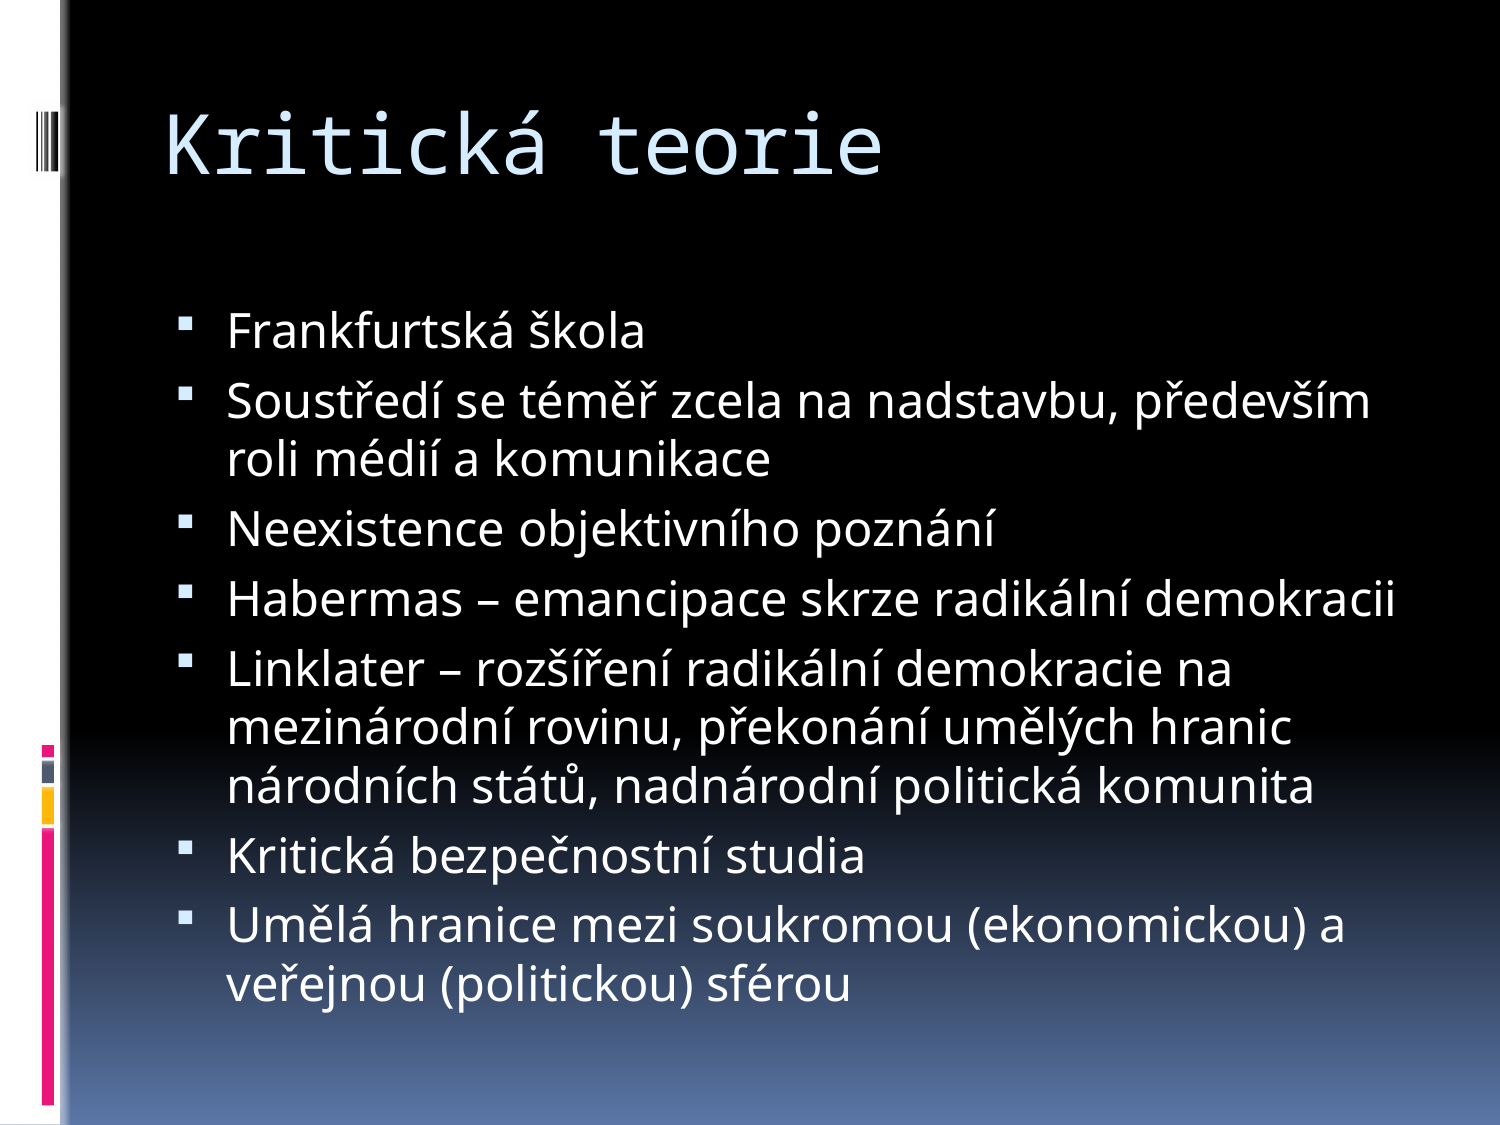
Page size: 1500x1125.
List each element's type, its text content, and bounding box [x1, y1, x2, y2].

list Frankfurtská škola Soustředí se téměř zcela na nadstavbu, především roli médií a komunikace Neexistence objektivního poznání Habermas – emancipace skrze radikální demokracii Linklater – rozšíření radikální demokracie na mezinárodní rovinu, překonání umělých hranic národních států, nadnárodní politická komunita Kritická bezpečnostní studia Umělá hranice mezi soukromou (ekonomickou) a veřejnou (politickou) sférou [150, 292, 1425, 1043]
title Kritická teorie [150, 83, 1425, 234]
